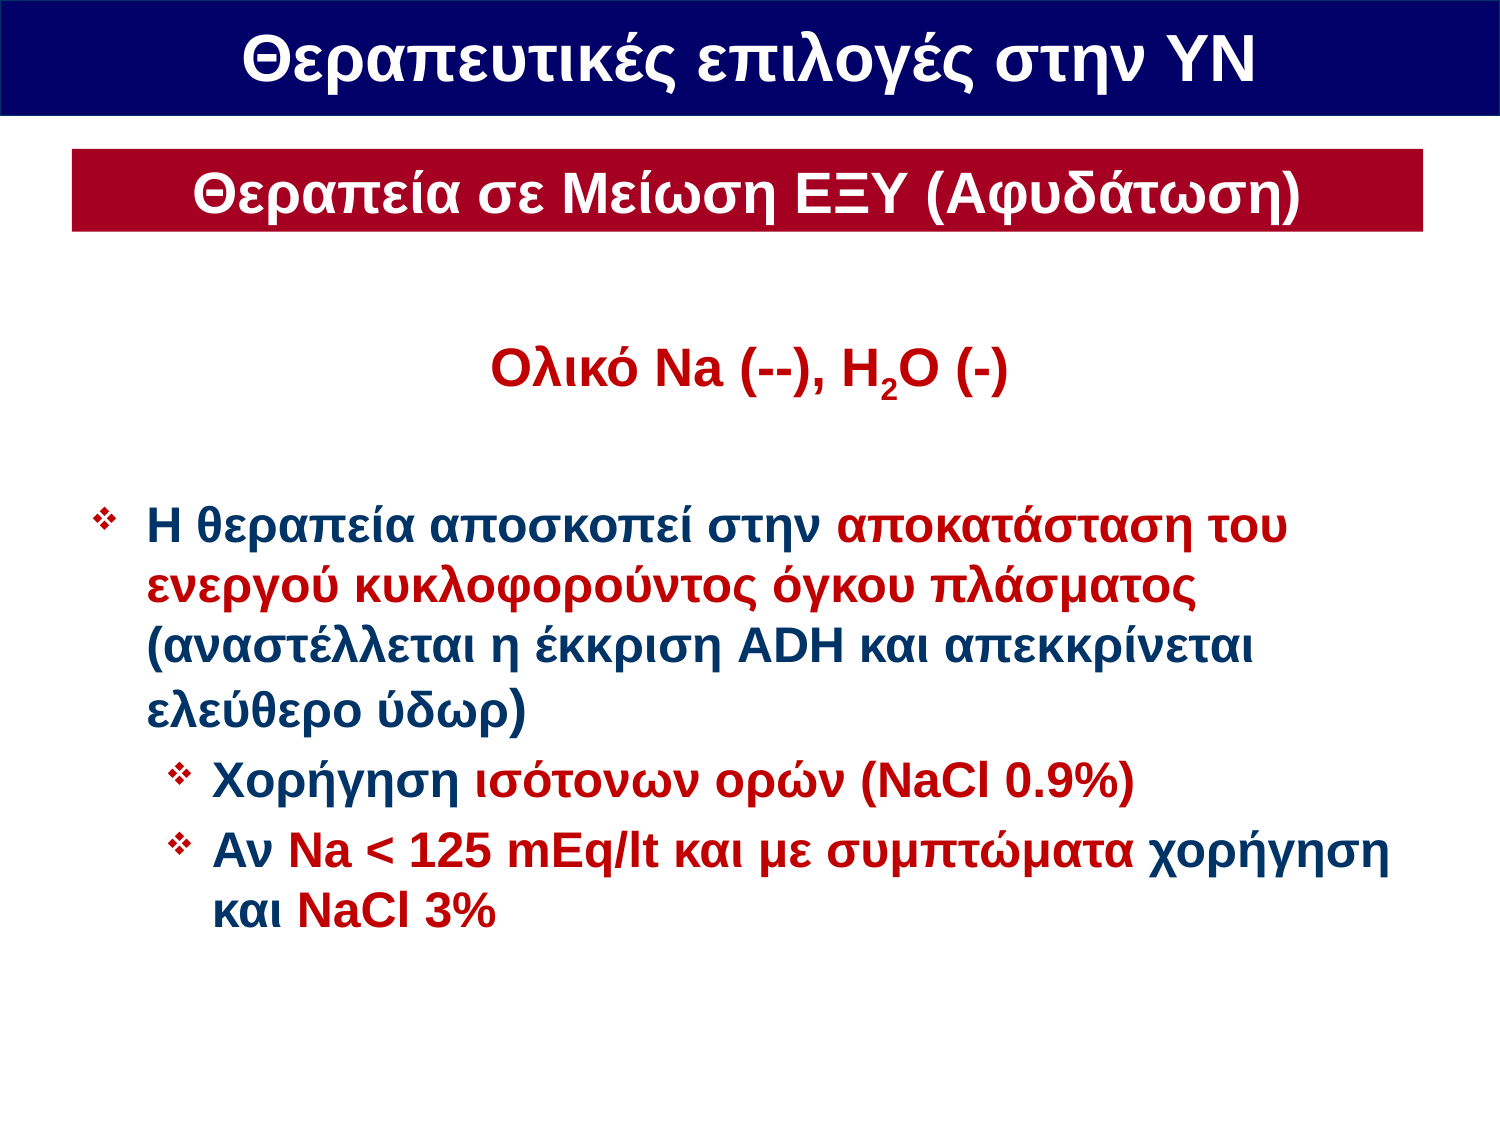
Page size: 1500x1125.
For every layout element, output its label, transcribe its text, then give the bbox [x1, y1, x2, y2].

text_box Θεραπεία σε Μείωση ΕΞΥ (Αφυδάτωση) [71, 148, 1424, 232]
list Ολικό Na (--), H2O (-) Η θεραπεία αποσκοπεί στην αποκατάσταση του ενεργού κυκλοφορούντος όγκου πλάσματος (αναστέλλεται η έκκριση ADH και απεκκρίνεται ελεύθερο ύδωρ) Χορήγηση ισότονων ορών (NaCl 0.9%) Αν Na < 125 mEq/lt και με συμπτώματα χορήγηση και NaCl 3% [74, 324, 1426, 1001]
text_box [0, 0, 1500, 116]
